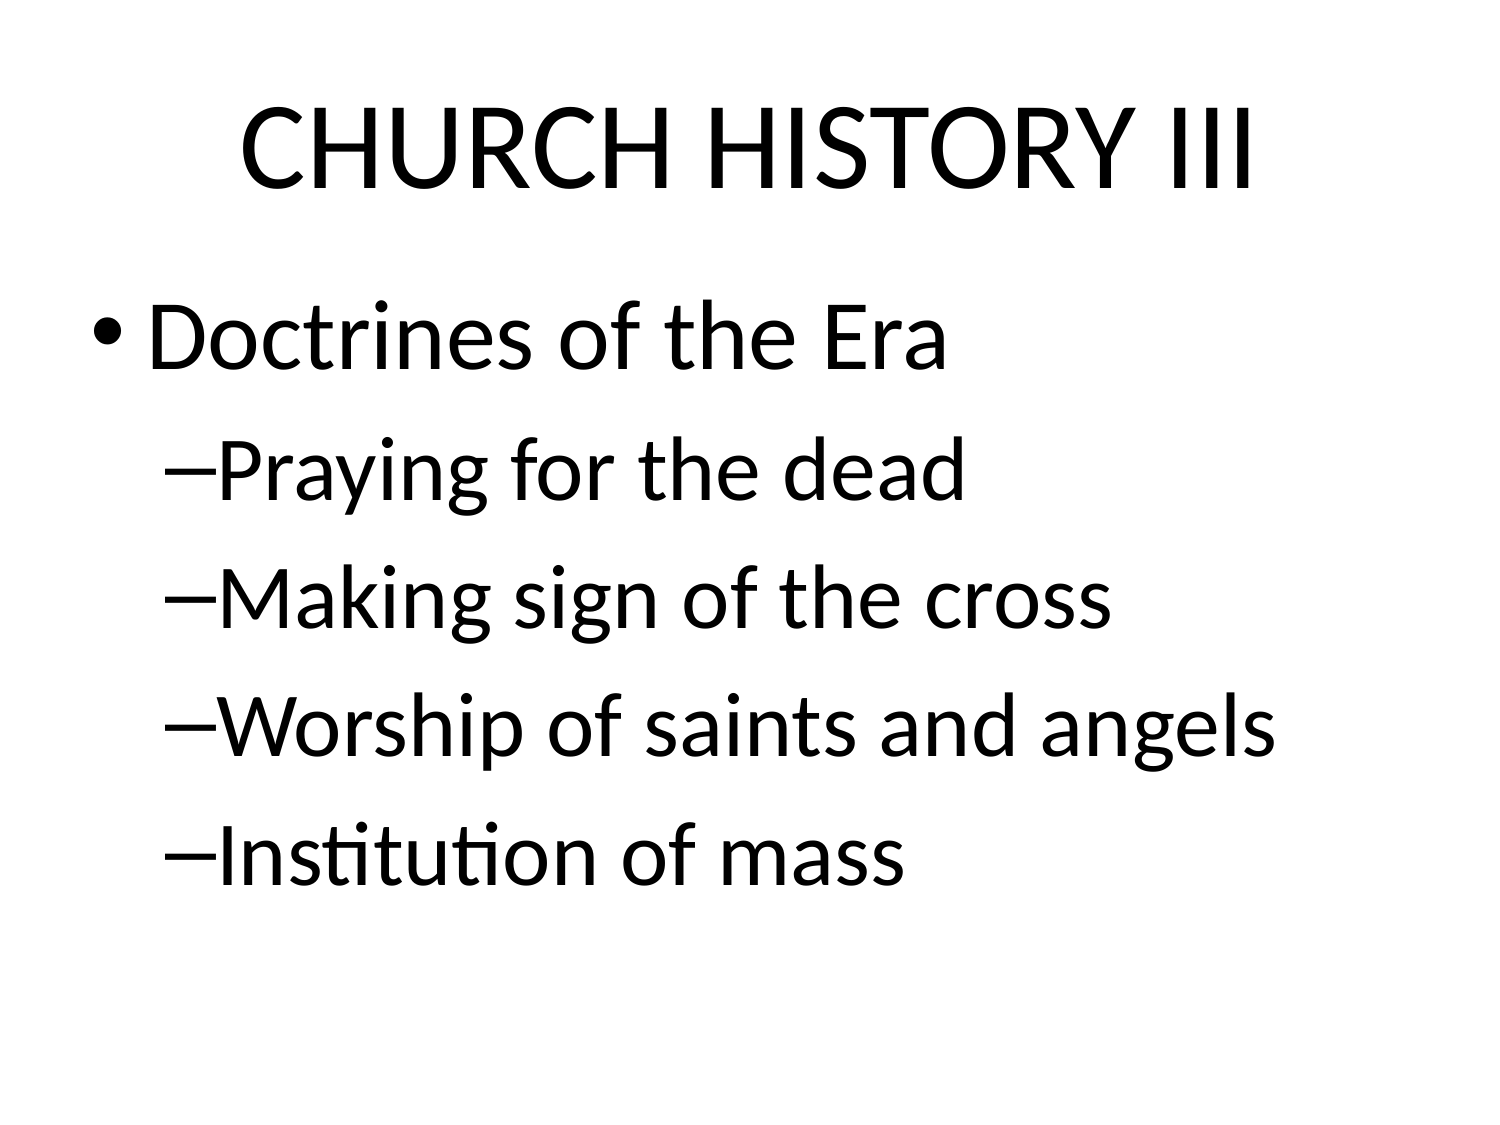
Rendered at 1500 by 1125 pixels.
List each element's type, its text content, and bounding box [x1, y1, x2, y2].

title CHURCH HISTORY III [75, 45, 1425, 233]
list Doctrines of the Era Praying for the dead Making sign of the cross Worship of saints and angels Institution of mass [75, 262, 1425, 1005]
